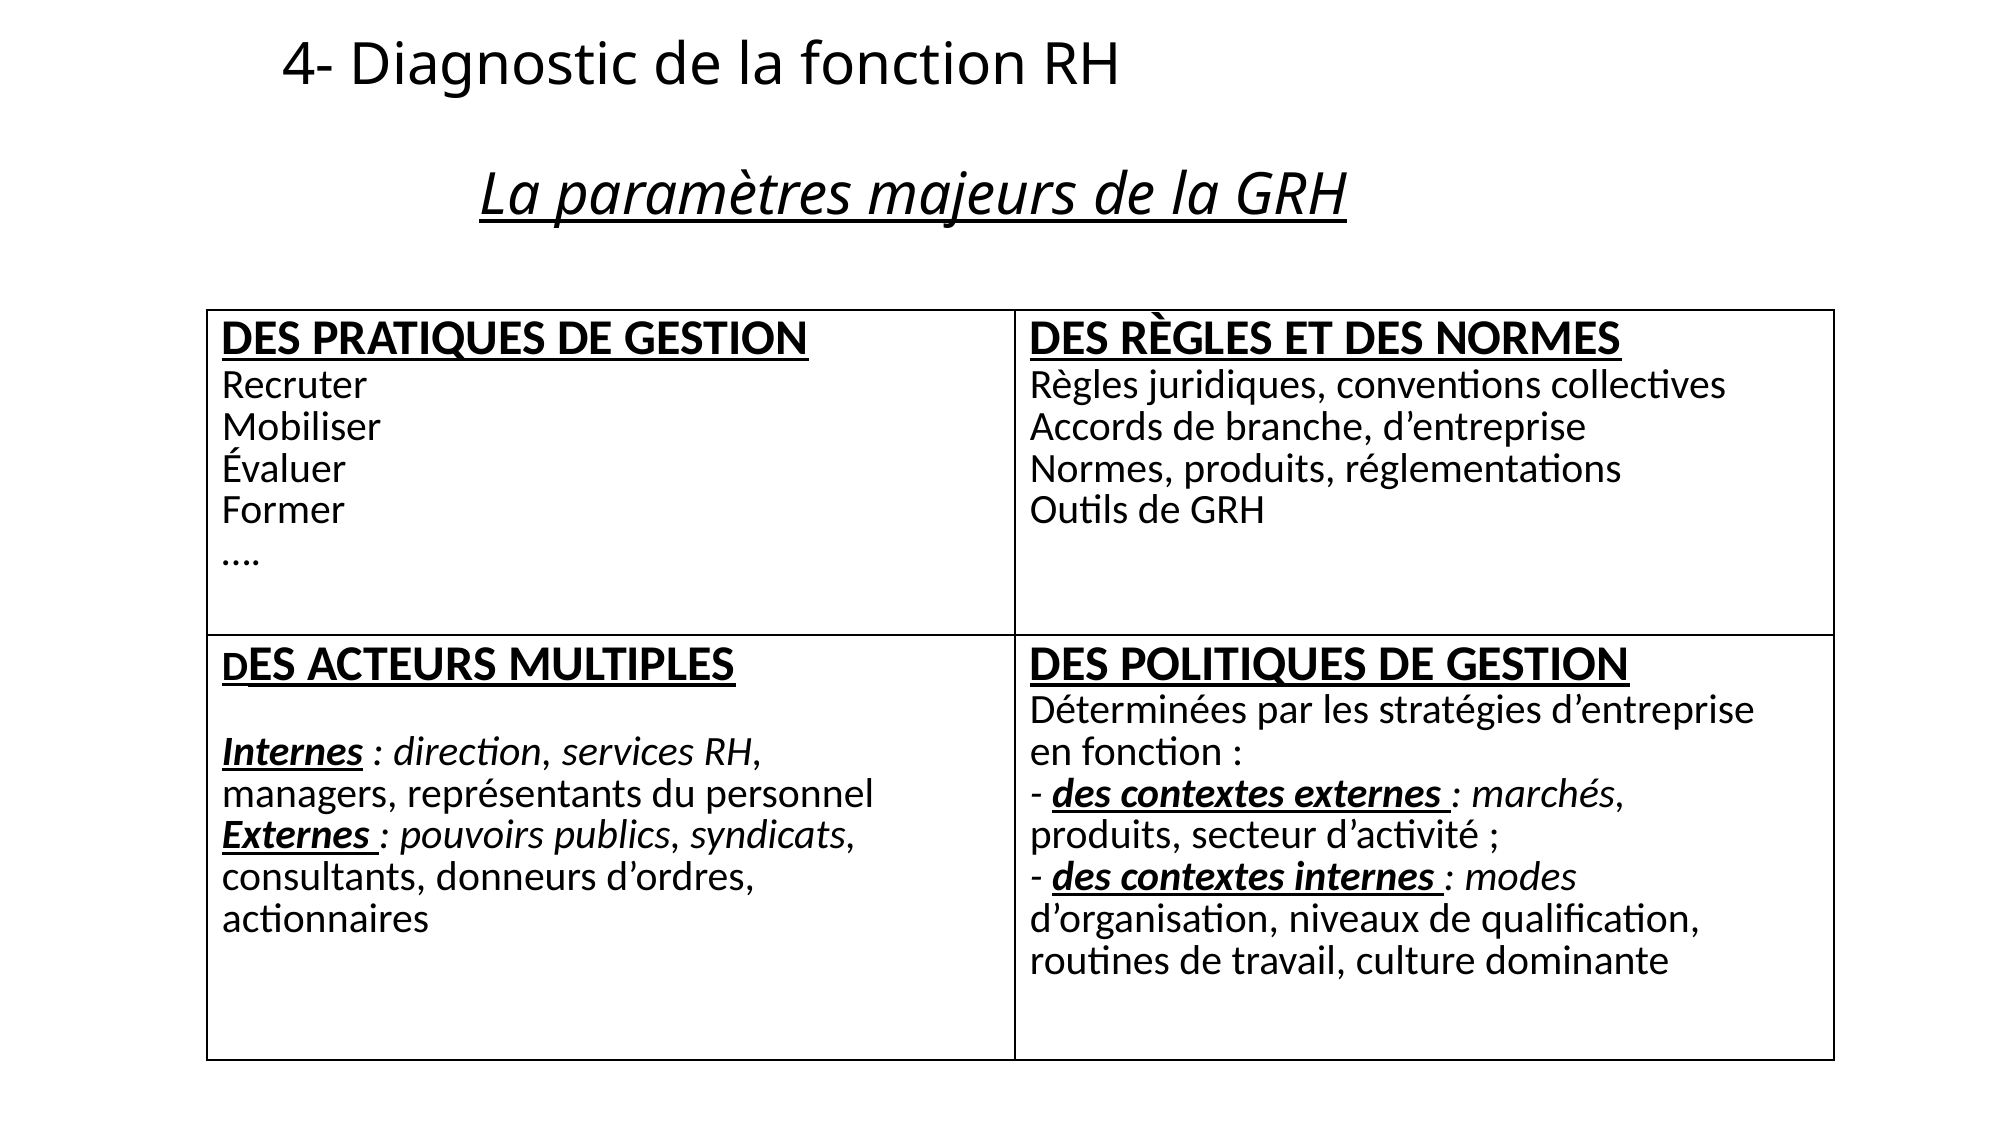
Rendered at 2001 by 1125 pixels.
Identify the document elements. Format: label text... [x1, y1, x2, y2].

table_cell DES POLITIQUES DE GESTION Déterminées par les stratégies d’entreprise en fonction : - des contextes externes : marchés, produits, secteur d’activité ; - des contextes internes : modes d’organisation, niveaux de qualification, routines de travail, culture dominante [1016, 636, 1833, 1059]
text_box La paramètres majeurs de la GRH [464, 148, 1363, 234]
table_cell DES ACTEURS MULTIPLES Internes : direction, services RH, managers, représentants du personnel Externes : pouvoirs publics, syndicats, consultants, donneurs d’ordres, actionnaires [208, 636, 1014, 1059]
table_header DES RÈGLES ET DES NORMES Règles juridiques, conventions collectives Accords de branche, d’entreprise Normes, produits, réglementations Outils de GRH [1016, 311, 1833, 634]
text_box 4- Diagnostic de la fonction RH [267, 19, 1152, 104]
table_header DES PRATIQUES DE GESTION Recruter Mobiliser Évaluer Former …. [208, 311, 1014, 634]
